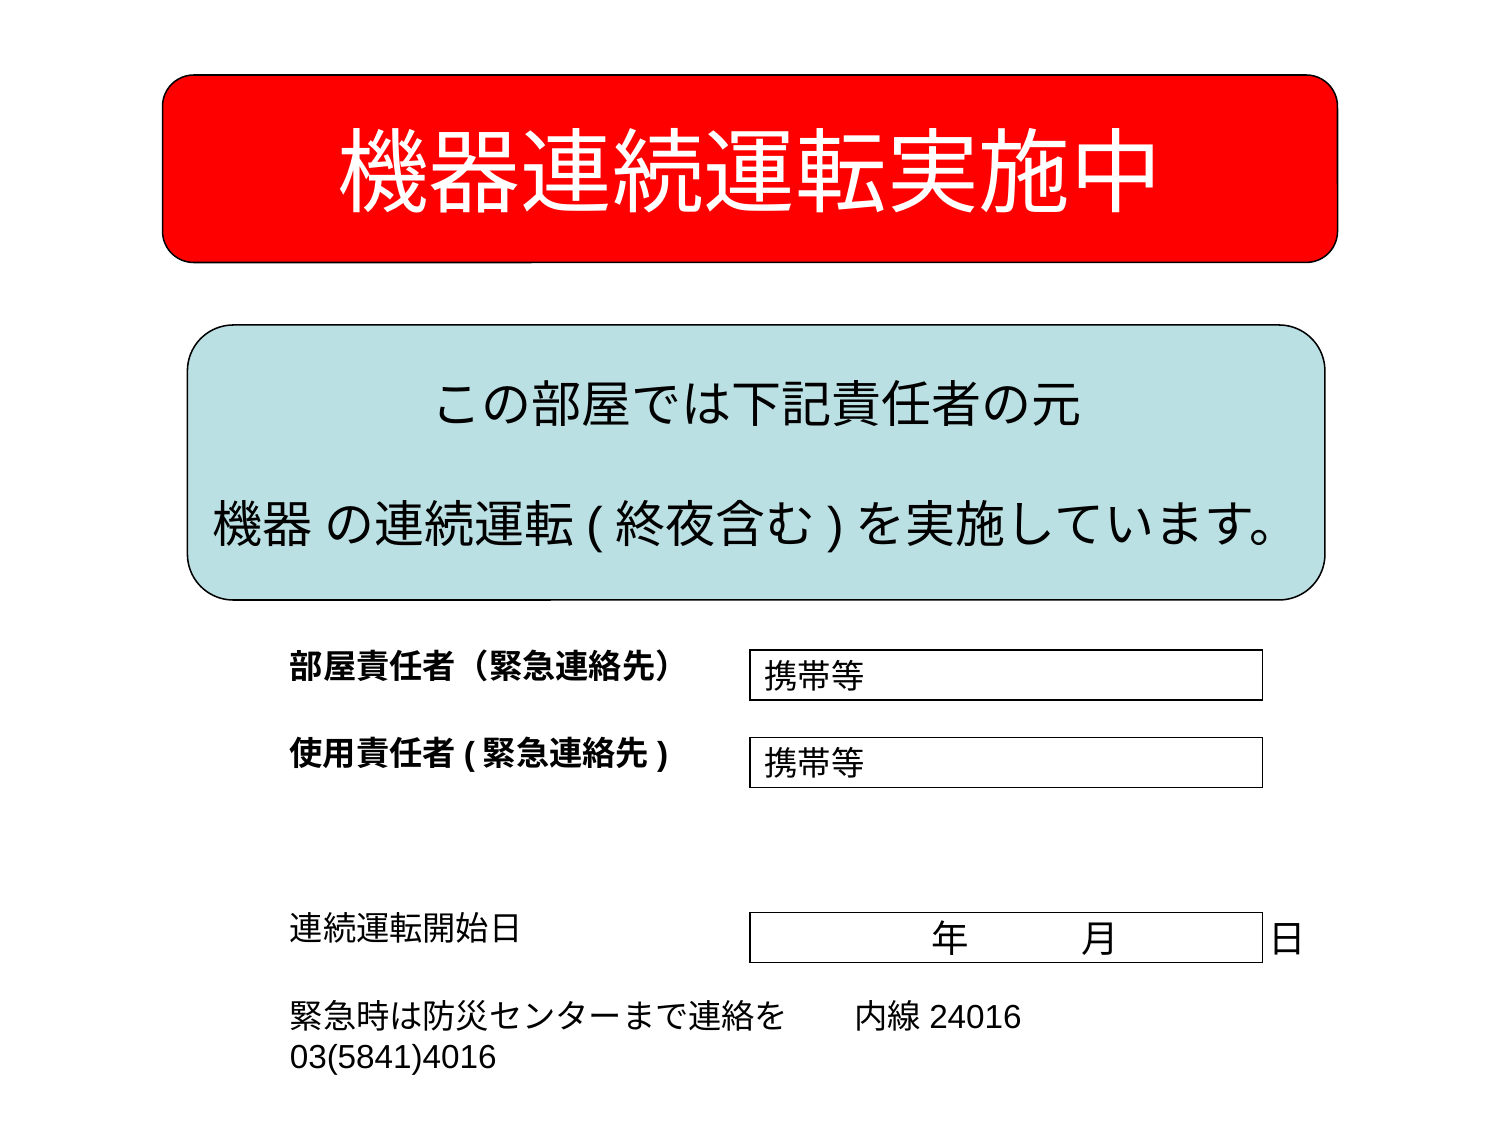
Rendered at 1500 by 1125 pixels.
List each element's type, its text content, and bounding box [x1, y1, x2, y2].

text_box 機器連続運転実施中 [162, 75, 1338, 263]
text_box この部屋では下記責任者の元 機器 の連続運転(終夜含む)を実施しています。 [187, 324, 1325, 601]
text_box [274, 637, 1263, 1044]
